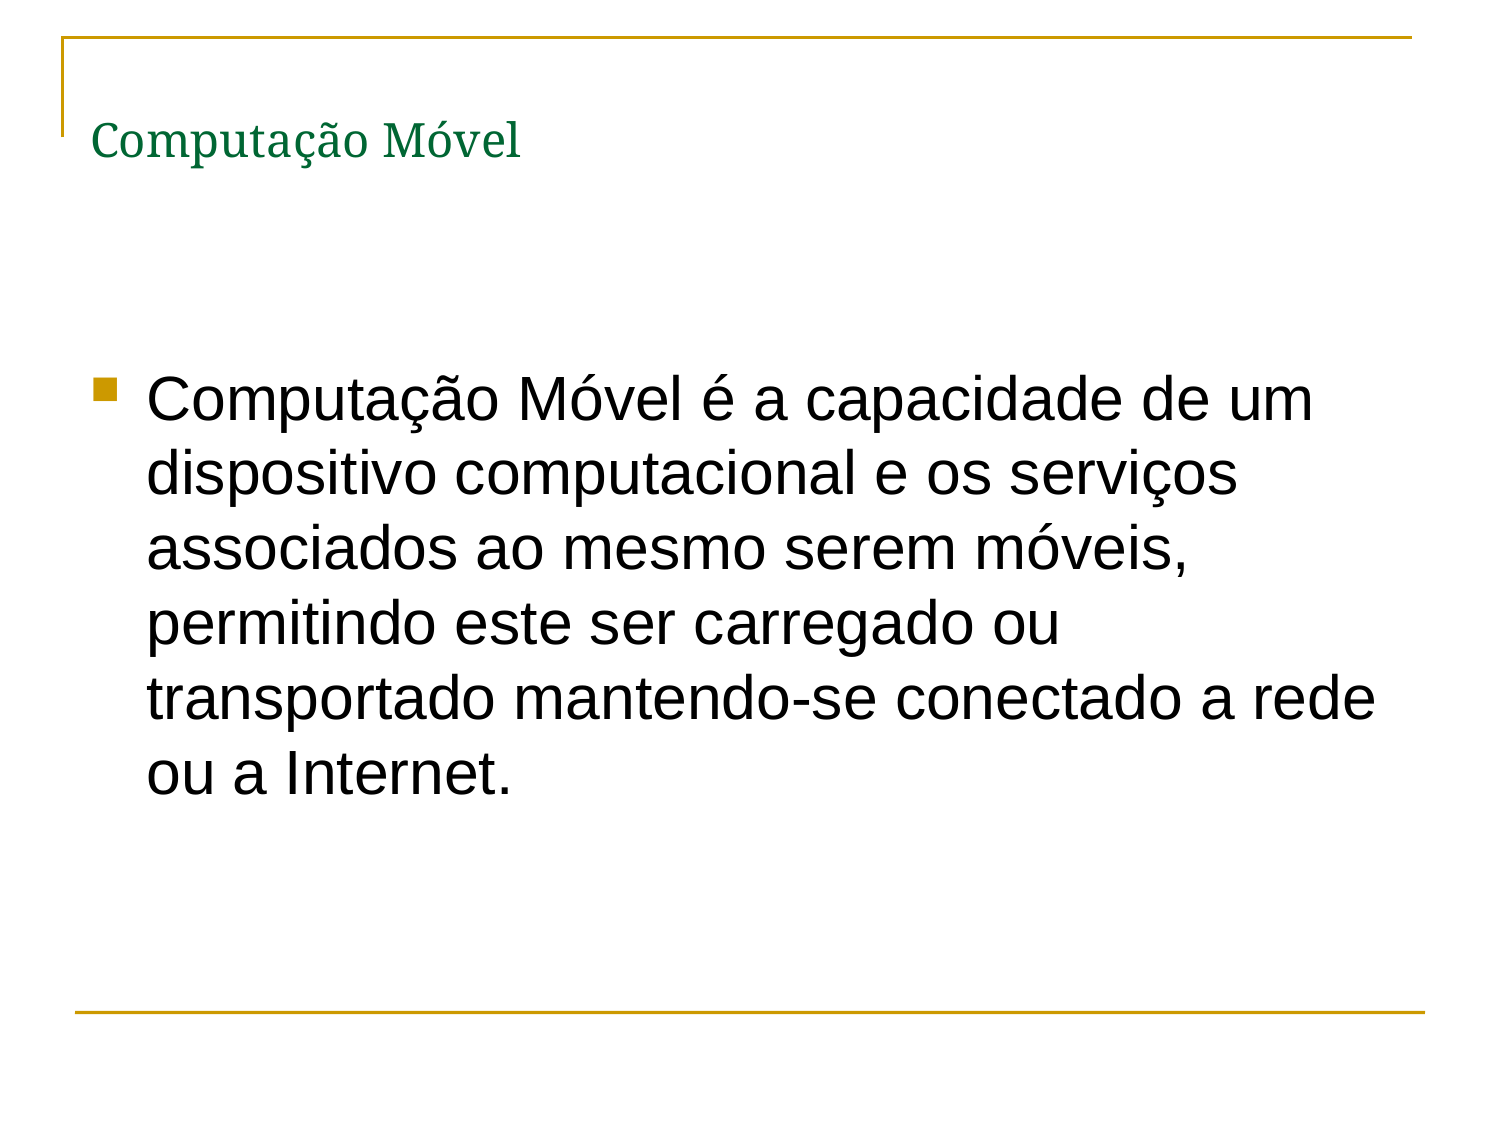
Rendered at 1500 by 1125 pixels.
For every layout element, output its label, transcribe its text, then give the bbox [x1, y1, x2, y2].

title Computação Móvel [74, 45, 1426, 233]
list Computação Móvel é a capacidade de um dispositivo computacional e os serviços associados ao mesmo serem móveis, permitindo este ser carregado ou transportado mantendo-se conectado a rede ou a Internet. [74, 262, 1426, 1006]
